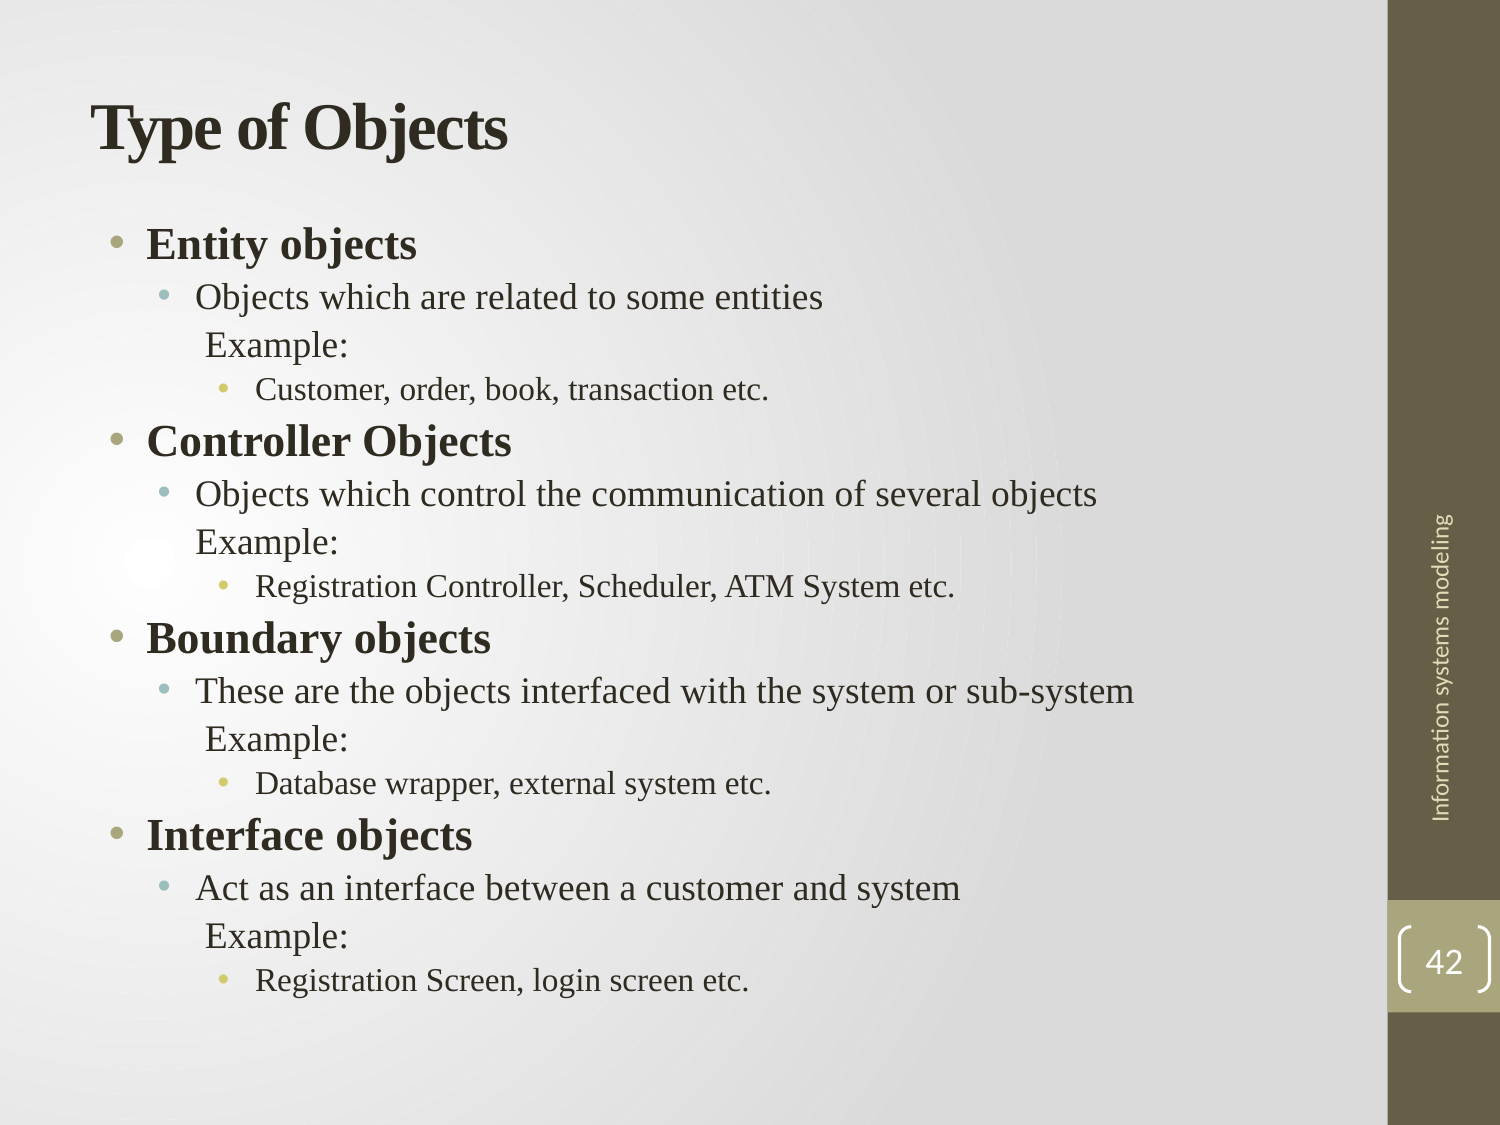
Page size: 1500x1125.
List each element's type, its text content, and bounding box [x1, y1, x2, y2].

title Type of Objects [75, 45, 1425, 200]
list Entity objects Objects which are related to some entities Example: Customer, order, book, transaction etc. Controller Objects Objects which control the communication of several objects Example: Registration Controller, Scheduler, ATM System etc. Boundary objects These are the objects interfaced with the system or sub-system Example: Database wrapper, external system etc. Interface objects Act as an interface between a customer and system Example: Registration Screen, login screen etc. [75, 212, 1388, 1013]
slide_number 42 [1397, 925, 1492, 994]
footer Information systems modeling [1408, 500, 1469, 889]
